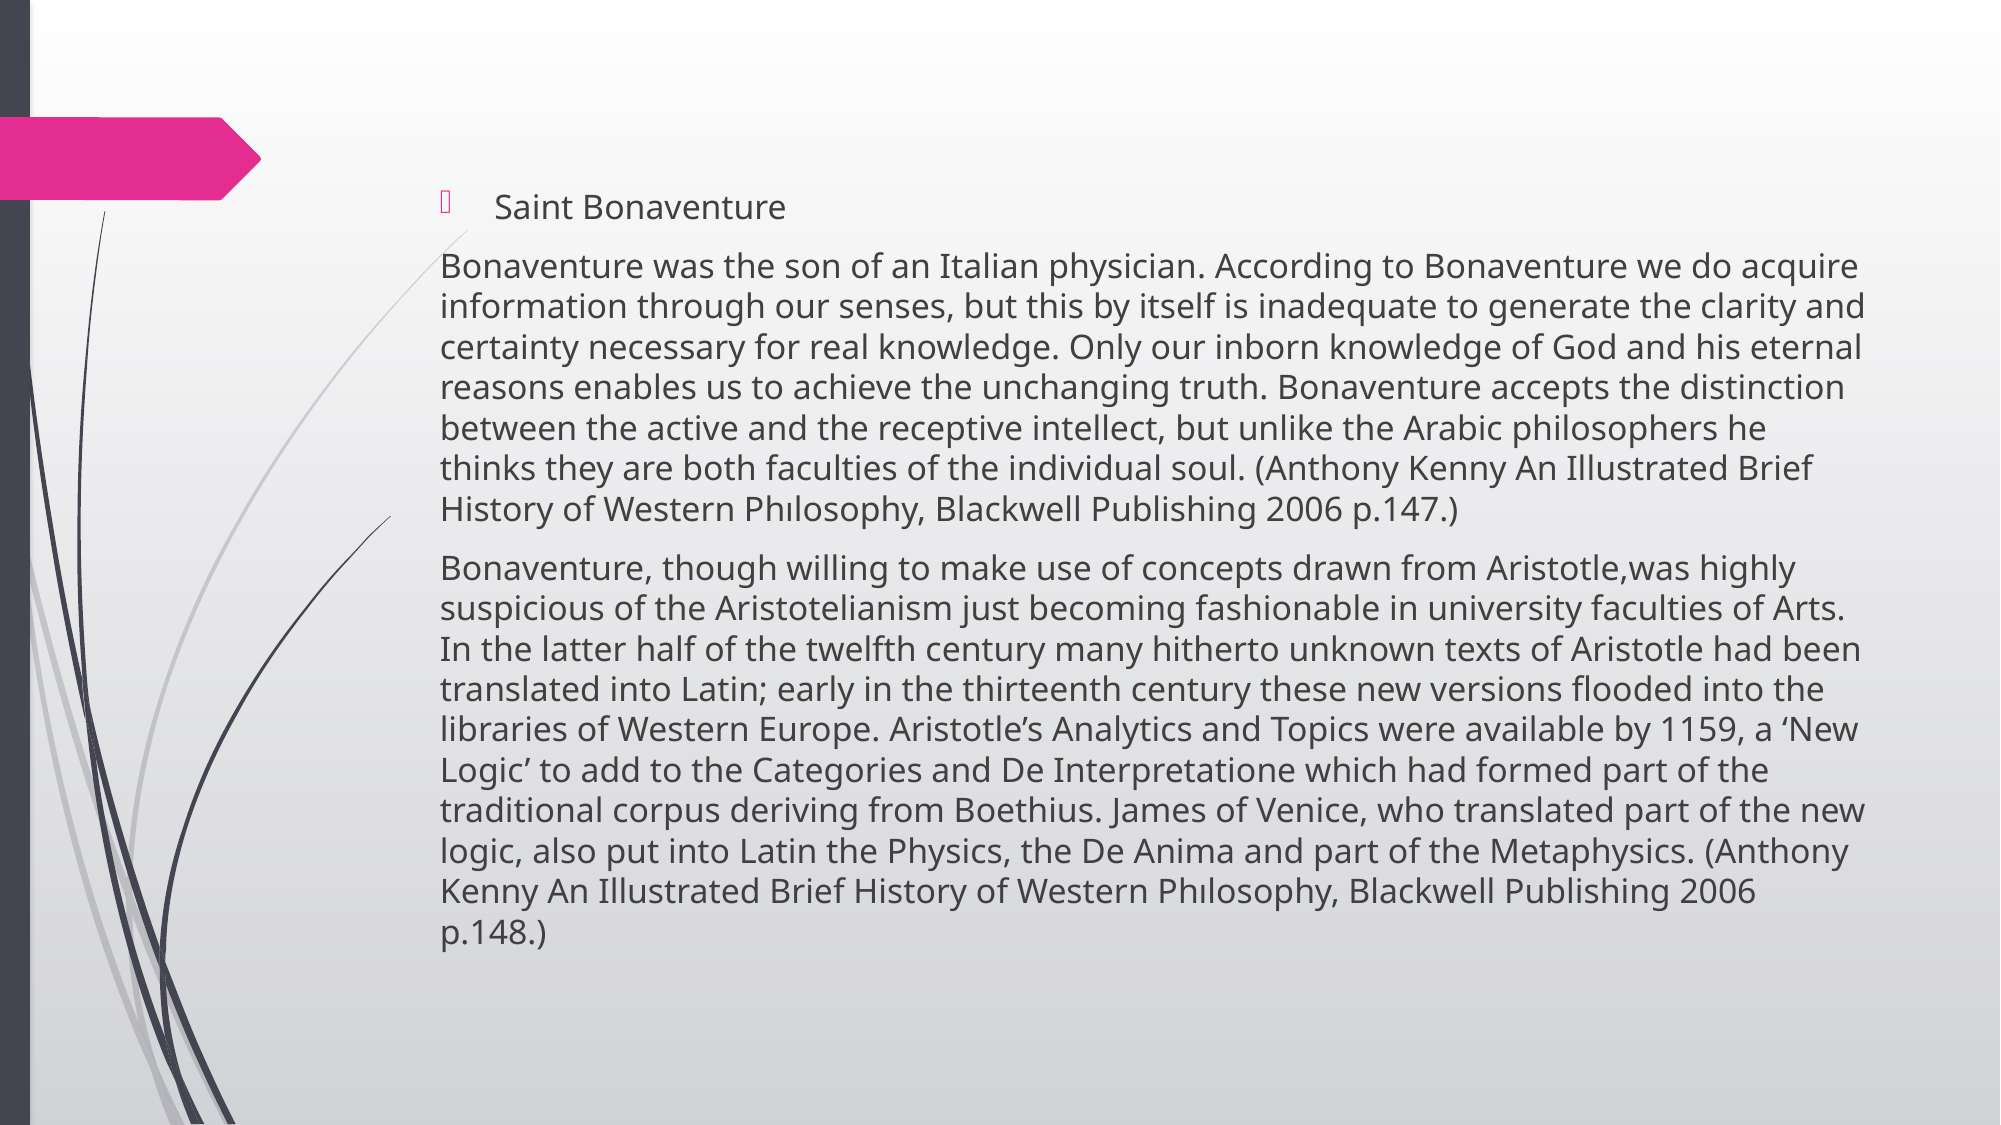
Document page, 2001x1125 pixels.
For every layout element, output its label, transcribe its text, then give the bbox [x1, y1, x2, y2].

list Saint Bonaventure Bonaventure was the son of an Italian physician. According to Bonaventure we do acquire information through our senses, but this by itself is inadequate to generate the clarity and certainty necessary for real knowledge. Only our inborn knowledge of God and his eternal reasons enables us to achieve the unchanging truth. Bonaventure accepts the distinction between the active and the receptive intellect, but unlike the Arabic philosophers he thinks they are both faculties of the individual soul. (Anthony Kenny An Illustrated Brief History of Western Phılosophy, Blackwell Publishing 2006 p.147.) Bonaventure, though willing to make use of concepts drawn from Aristotle,was highly suspicious of the Aristotelianism just becoming fashionable in university faculties of Arts. In the latter half of the twelfth century many hitherto unknown texts of Aristotle had been translated into Latin; early in the thirteenth century these new versions ﬂooded into the libraries of Western Europe. Aristotle’s Analytics and Topics were available by 1159, a ‘New Logic’ to add to the Categories and De Interpretatione which had formed part of the traditional corpus deriving from Boethius. James of Venice, who translated part of the new logic, also put into Latin the Physics, the De Anima and part of the Metaphysics. (Anthony Kenny An Illustrated Brief History of Western Phılosophy, Blackwell Publishing 2006 p.148.) [424, 177, 1888, 970]
